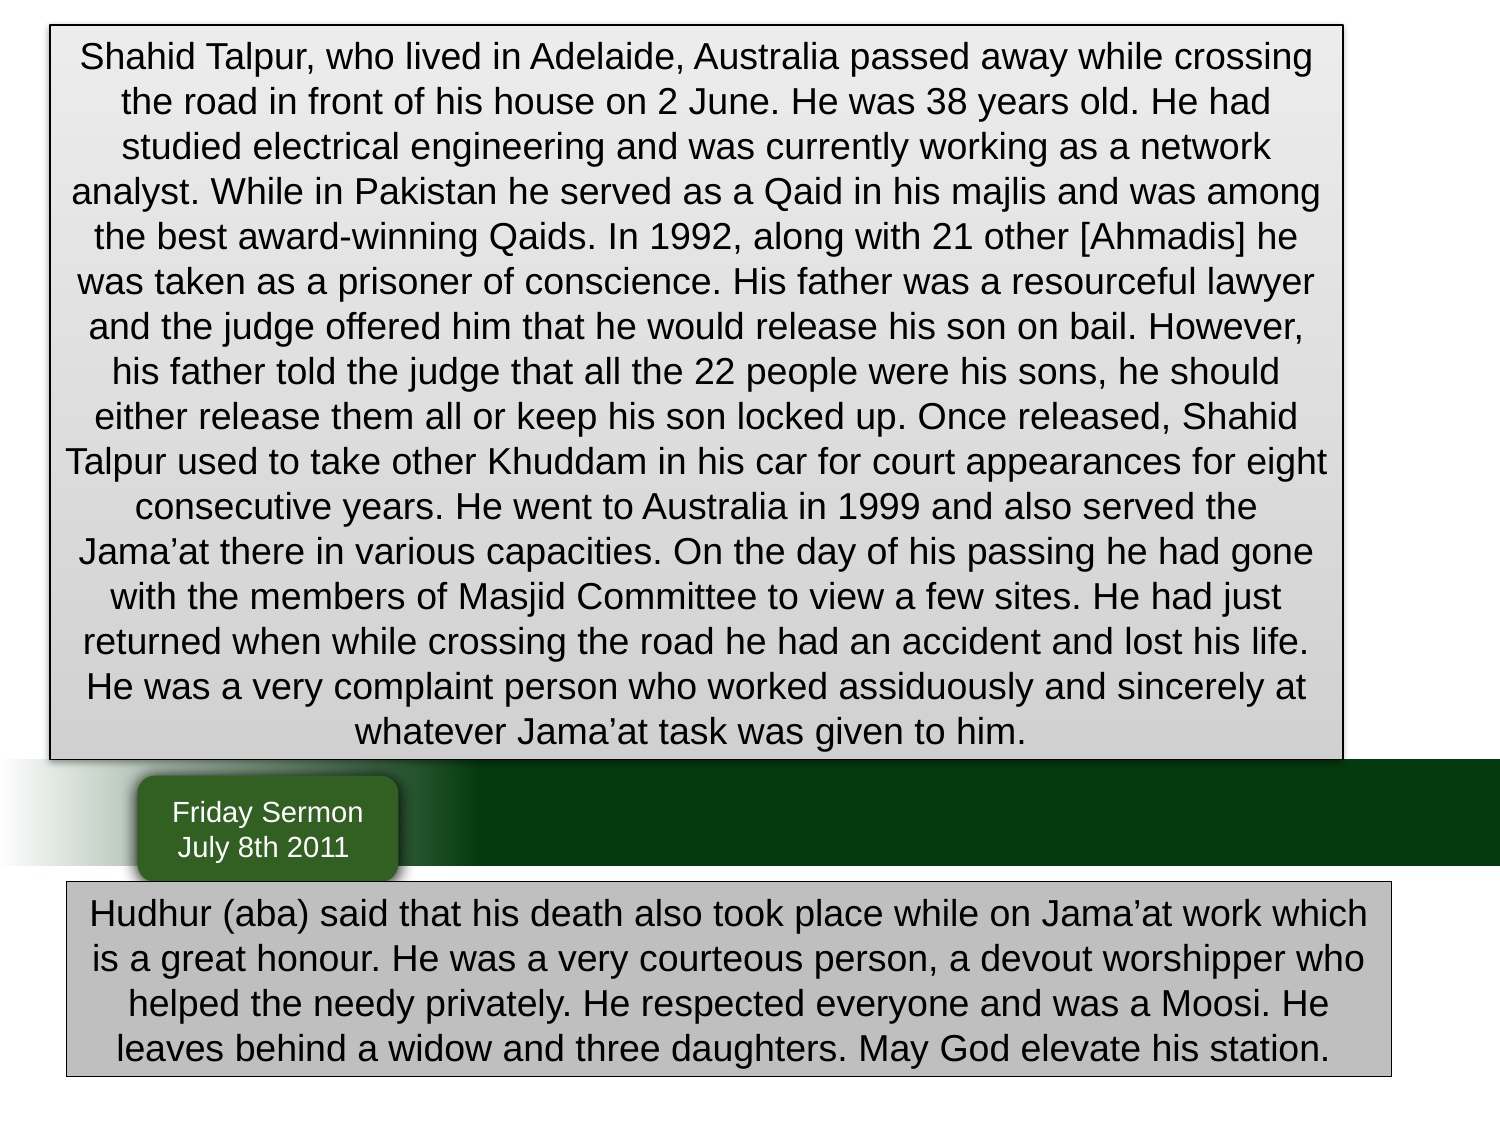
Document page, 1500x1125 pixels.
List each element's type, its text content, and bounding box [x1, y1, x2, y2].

text_box Friday Sermon July 8th 2011 [135, 773, 401, 881]
text_box Shahid Talpur, who lived in Adelaide, Australia passed away while crossing the road in front of his house on 2 June. He was 38 years old. He had studied electrical engineering and was currently working as a network analyst. While in Pakistan he served as a Qaid in his majlis and was among the best award-winning Qaids. In 1992, along with 21 other [Ahmadis] he was taken as a prisoner of conscience. His father was a resourceful lawyer and the judge offered him that he would release his son on bail. However, his father told the judge that all the 22 people were his sons, he should either release them all or keep his son locked up. Once released, Shahid Talpur used to take other Khuddam in his car for court appearances for eight consecutive years. He went to Australia in 1999 and also served the Jama’at there in various capacities. On the day of his passing he had gone with the members of Masjid Committee to view a few sites. He had just returned when while crossing the road he had an accident and lost his life. He was a very complaint person who worked assiduously and sincerely at whatever Jama’at task was given to him. [49, 24, 1344, 760]
text_box Hudhur (aba) said that his death also took place while on Jama’at work which is a great honour. He was a very courteous person, a devout worshipper who helped the needy privately. He respected everyone and was a Moosi. He leaves behind a widow and three daughters. May God elevate his station. [66, 881, 1392, 1077]
